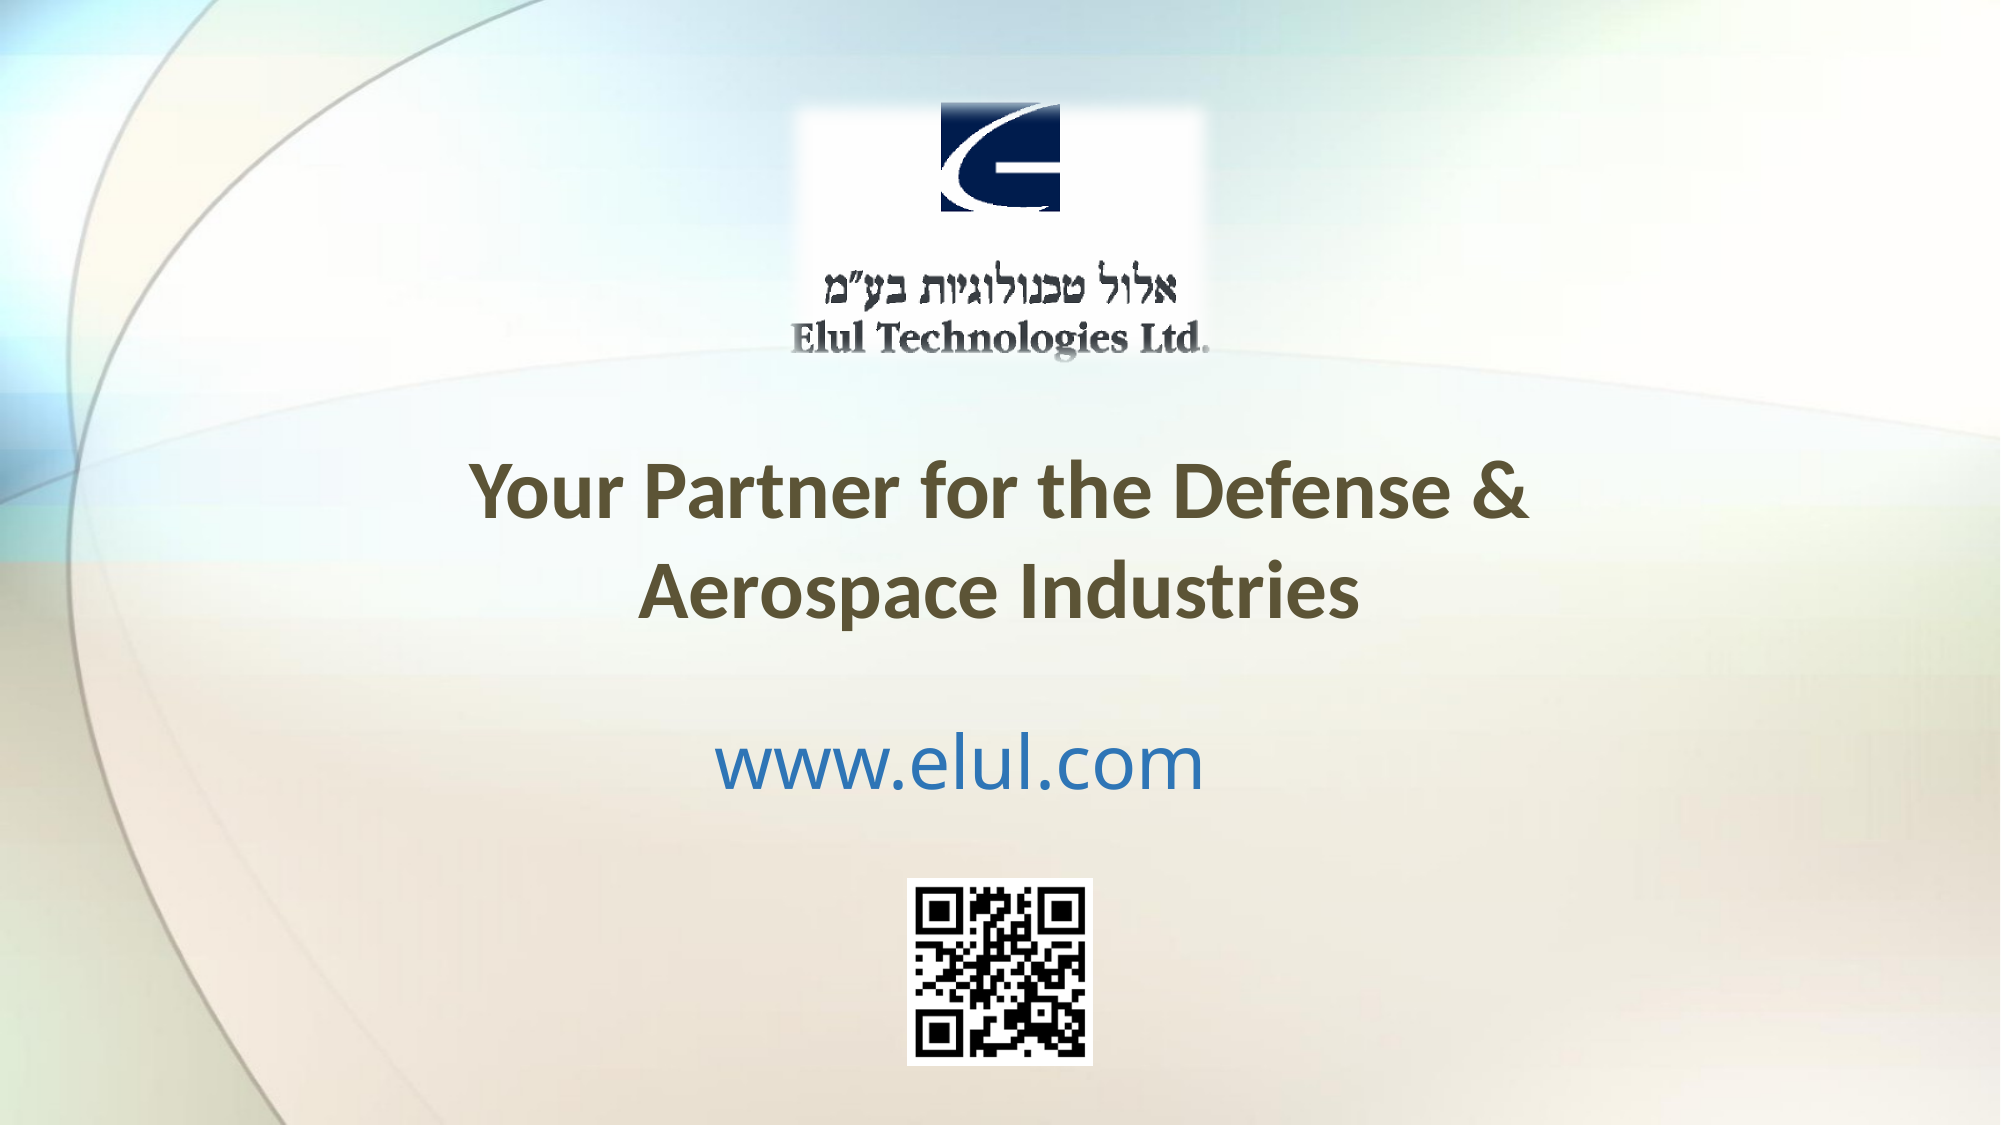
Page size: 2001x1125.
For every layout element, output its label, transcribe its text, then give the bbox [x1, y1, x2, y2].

text_box www.elul.com [699, 717, 1301, 824]
text_box Your Partner for the Defense & Aerospace Industries [432, 428, 1567, 643]
picture [0, 0, 2001, 1125]
